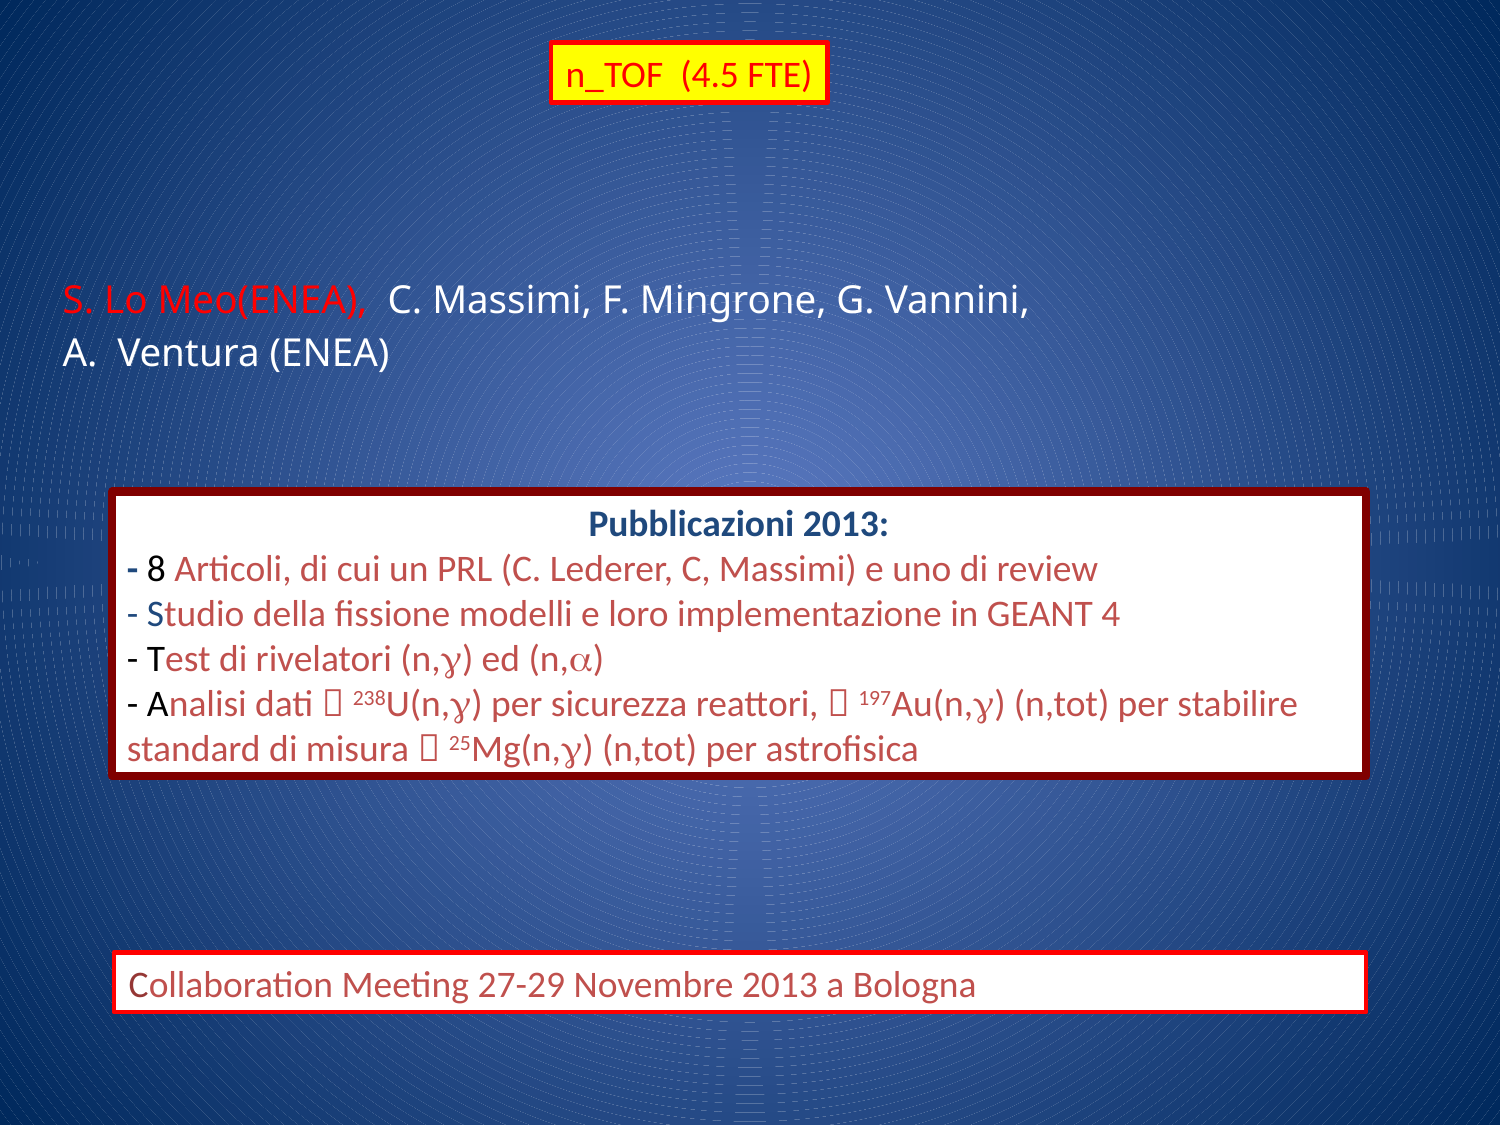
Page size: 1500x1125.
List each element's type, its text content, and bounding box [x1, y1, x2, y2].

text_box n_TOF (4.5 FTE) [550, 42, 828, 103]
subtitle S. Lo Meo(ENEA), C. Massimi, F. Mingrone, G. Vannini, A. Ventura (ENEA) [17, 267, 1476, 383]
text_box Collaboration Meeting 27-29 Novembre 2013 a Bologna [113, 952, 1366, 1012]
text_box Pubblicazioni 2013: - 8 Articoli, di cui un PRL (C. Lederer, C, Massimi) e uno di review - Studio della fissione modelli e loro implementazione in GEANT 4 - Test di rivelatori (n,g) ed (n,a) - Analisi dati  238U(n,g) per sicurezza reattori,  197Au(n,g) (n,tot) per stabilire standard di misura  25Mg(n,g) (n,tot) per astrofisica [112, 491, 1367, 777]
